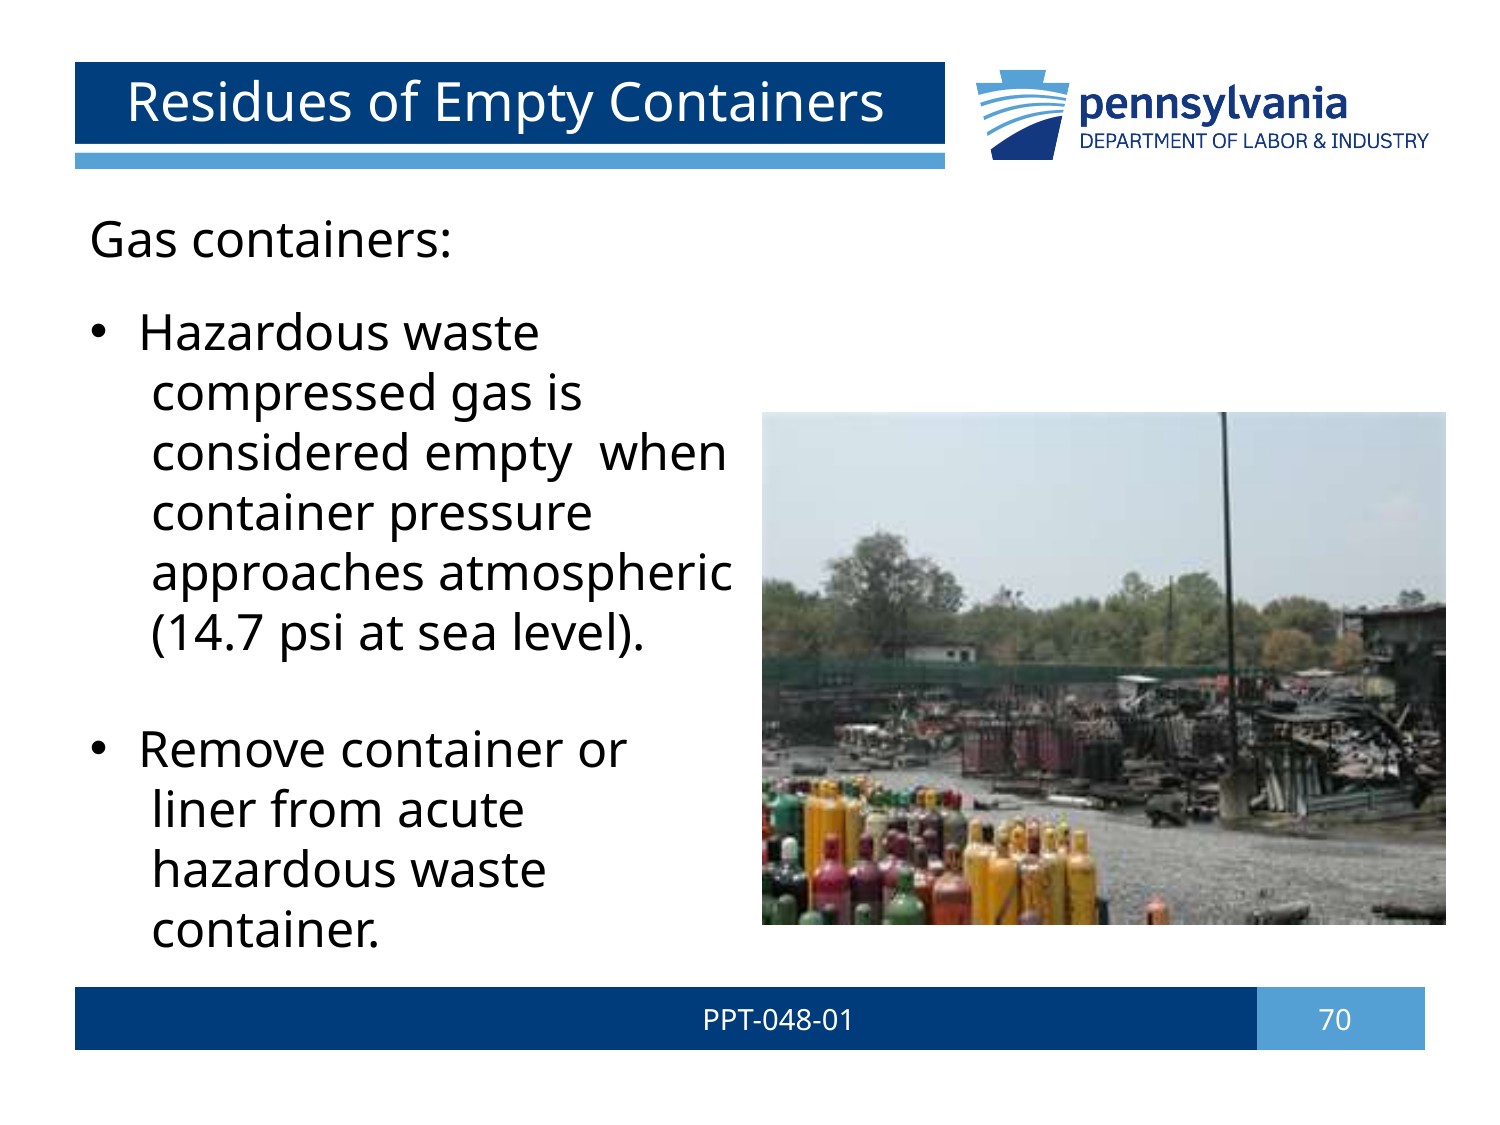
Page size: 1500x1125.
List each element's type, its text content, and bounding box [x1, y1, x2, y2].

text_box Gas containers: Hazardous waste compressed gas is considered empty when container pressure approaches atmospheric (14.7 psi at sea level). Remove container or liner from acute hazardous waste container. [74, 200, 763, 987]
picture [74, 987, 1426, 1051]
picture [74, 62, 1430, 170]
picture [762, 412, 1447, 926]
